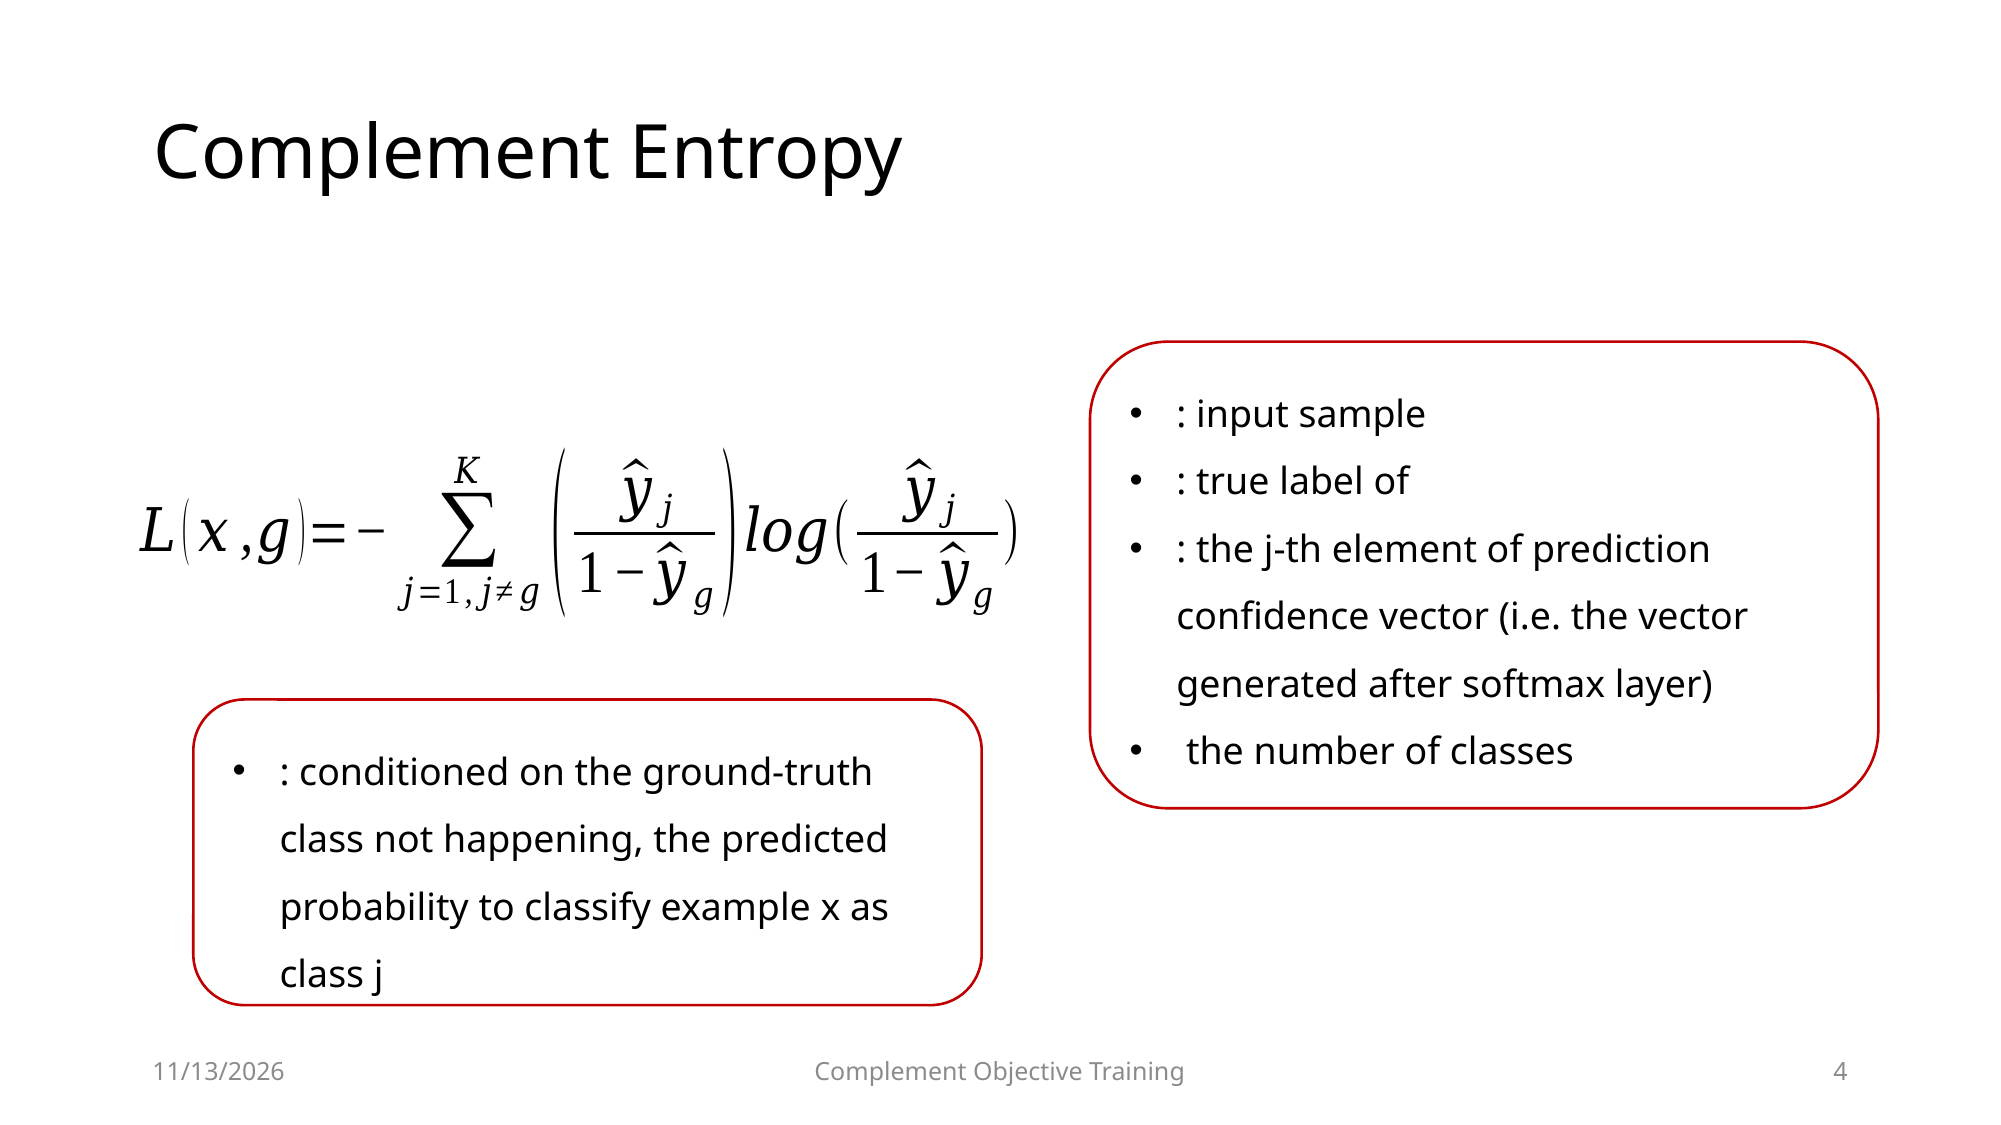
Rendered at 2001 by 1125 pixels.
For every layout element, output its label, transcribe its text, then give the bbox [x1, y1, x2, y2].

text_box [1088, 340, 1880, 810]
text_box [192, 698, 983, 1007]
footer Complement Objective Training [662, 1042, 1338, 1103]
slide_number 4 [1412, 1042, 1863, 1103]
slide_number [137, 1042, 588, 1103]
text_box Complement Entropy [139, 96, 1186, 202]
